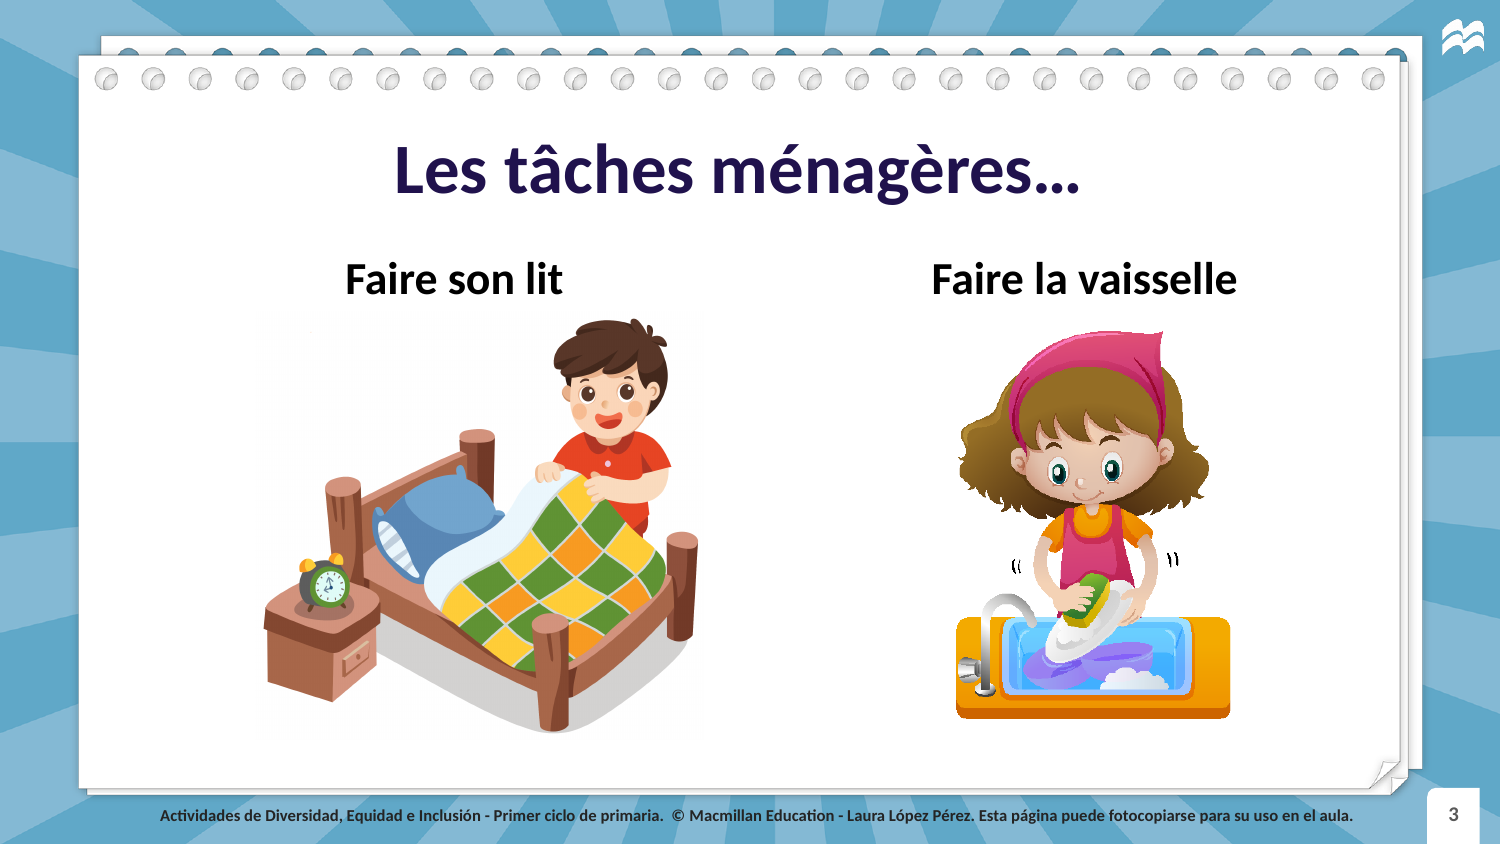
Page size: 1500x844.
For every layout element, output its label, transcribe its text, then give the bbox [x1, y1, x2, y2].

text_box Actividades de Diversidad, Equidad e Inclusión - Primer ciclo de primaria. © Macmillan Education - Laura López Pérez. Esta página puede fotocopiarse para su uso en el aula. [117, 797, 1400, 844]
picture [0, 0, 1500, 844]
slide_number 3 [1427, 784, 1480, 844]
text_box Faire son lit [330, 234, 629, 309]
text_box Faire la vaisselle [916, 234, 1270, 319]
text_box Les tâches ménagères… [79, 107, 1400, 223]
